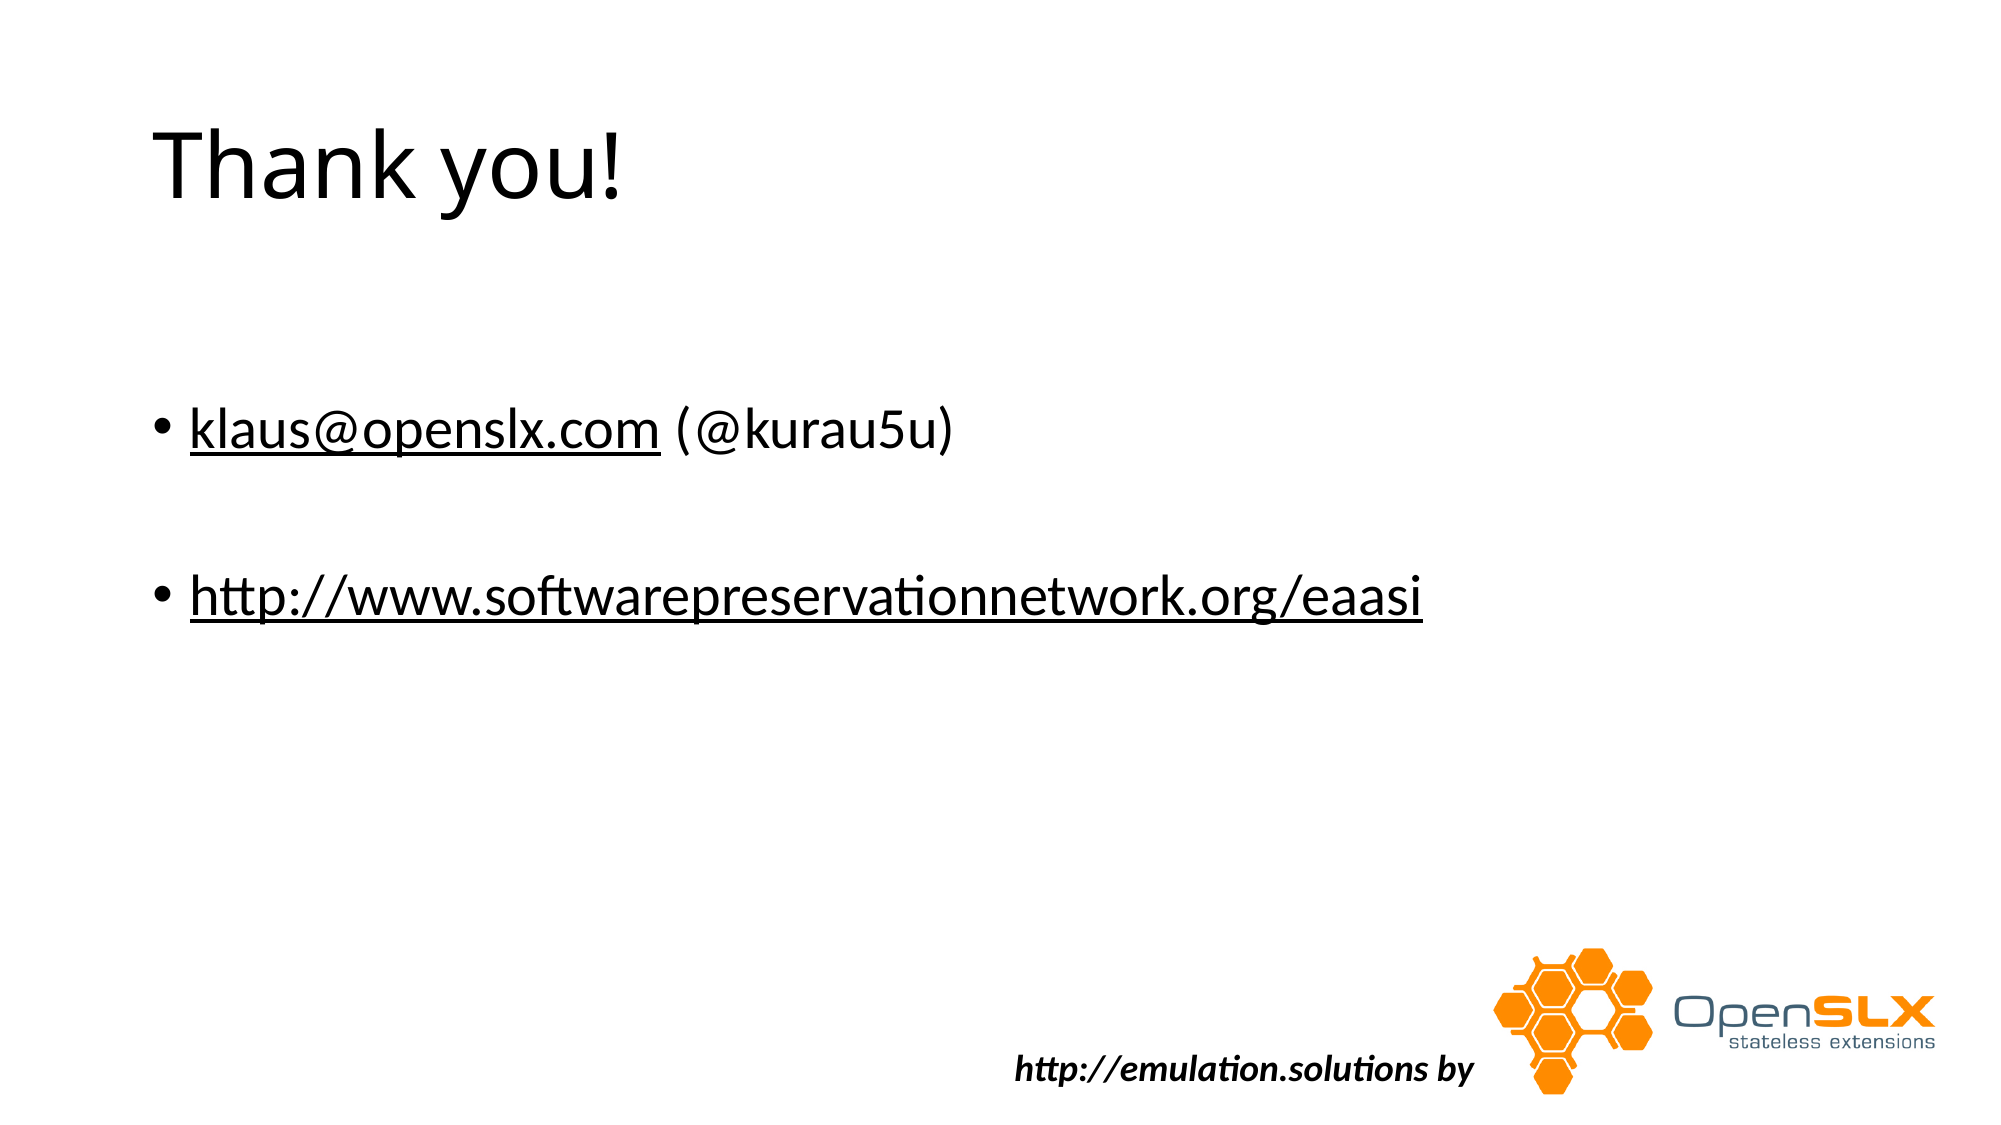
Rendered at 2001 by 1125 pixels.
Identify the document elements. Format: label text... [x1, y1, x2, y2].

list klaus@openslx.com (@kurau5u) http://www.softwarepreservationnetwork.org/eaasi [137, 299, 1863, 1014]
picture [1491, 946, 1936, 1096]
title Thank you! [137, 59, 1863, 278]
text_box http://emulation.solutions by [997, 1037, 1492, 1097]
